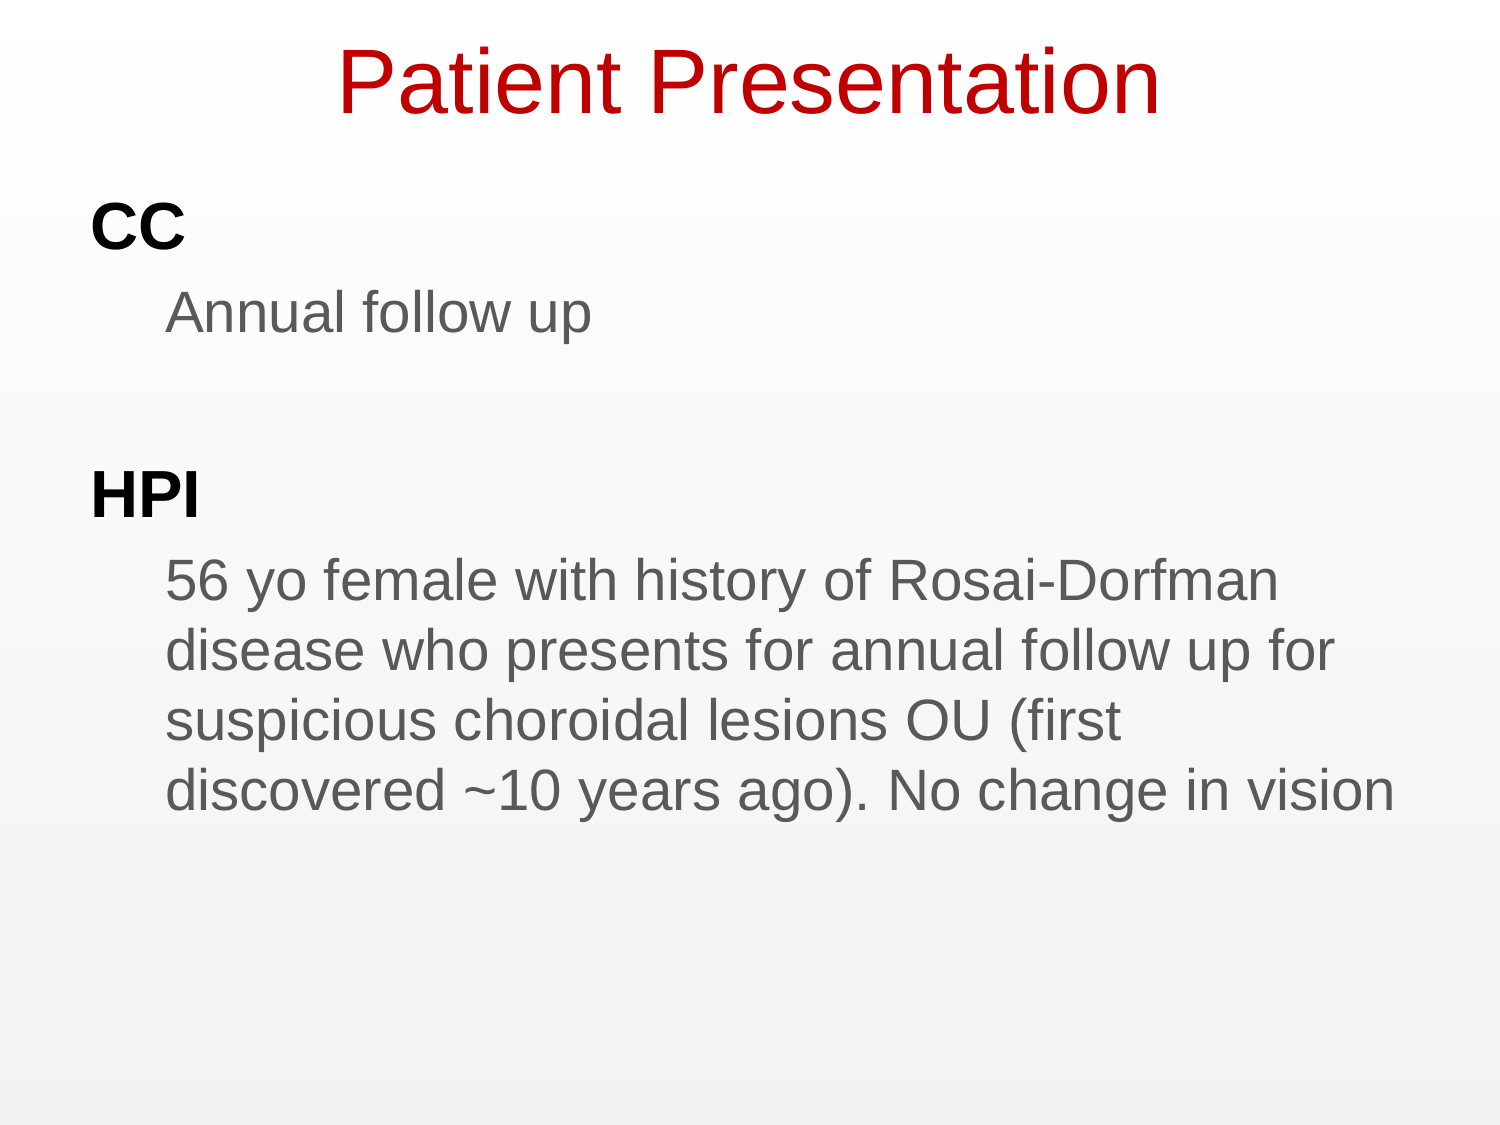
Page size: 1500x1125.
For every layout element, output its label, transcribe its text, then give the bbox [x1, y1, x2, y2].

title Patient Presentation [75, 0, 1425, 171]
list CC Annual follow up HPI 56 yo female with history of Rosai-Dorfman disease who presents for annual follow up for suspicious choroidal lesions OU (first discovered ~10 years ago). No change in vision [75, 174, 1425, 1005]
